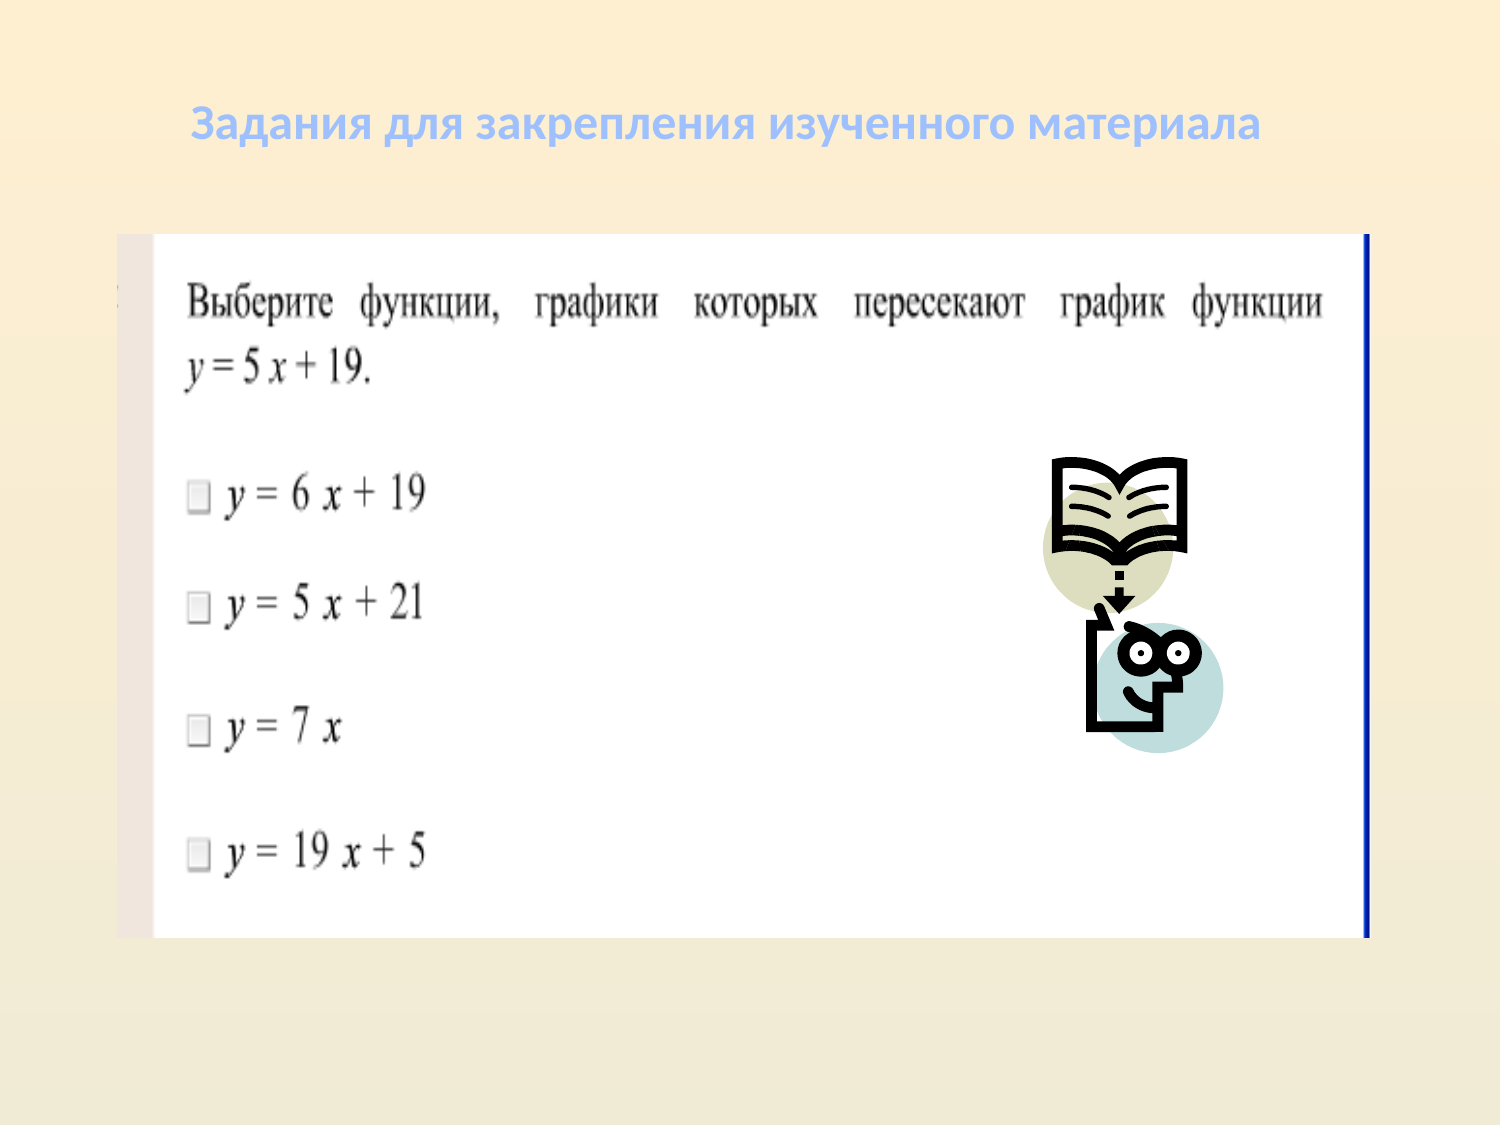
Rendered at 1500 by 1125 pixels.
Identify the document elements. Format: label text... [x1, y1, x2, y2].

text_box Задания для закрепления изученного материала [140, 81, 1313, 157]
picture [116, 234, 1372, 938]
